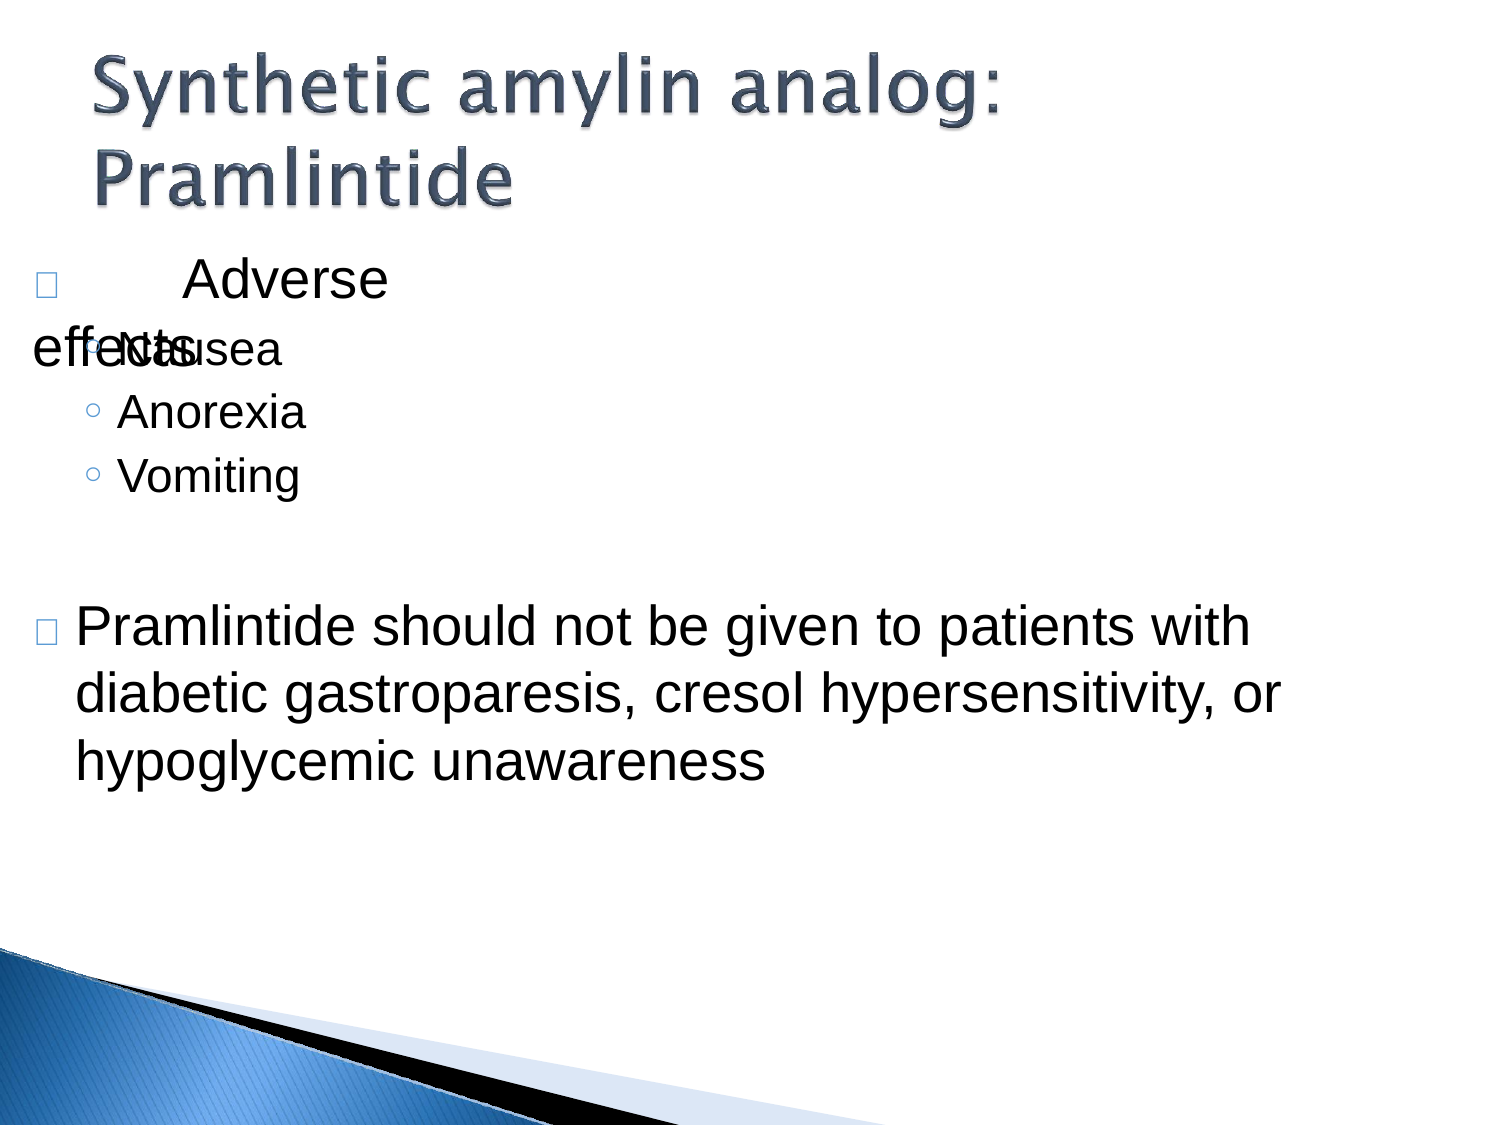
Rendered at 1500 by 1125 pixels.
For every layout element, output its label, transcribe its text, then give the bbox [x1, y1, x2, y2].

text_box Nausea Anorexia Vomiting  Pramlintide should not be given to patients with diabetic gastroparesis, cresol hypersensitivity, or hypoglycemic unawareness [30, 309, 1413, 792]
text_box [40, 21, 1078, 284]
title  Adverse effects [30, 240, 495, 309]
picture [0, 948, 558, 1125]
